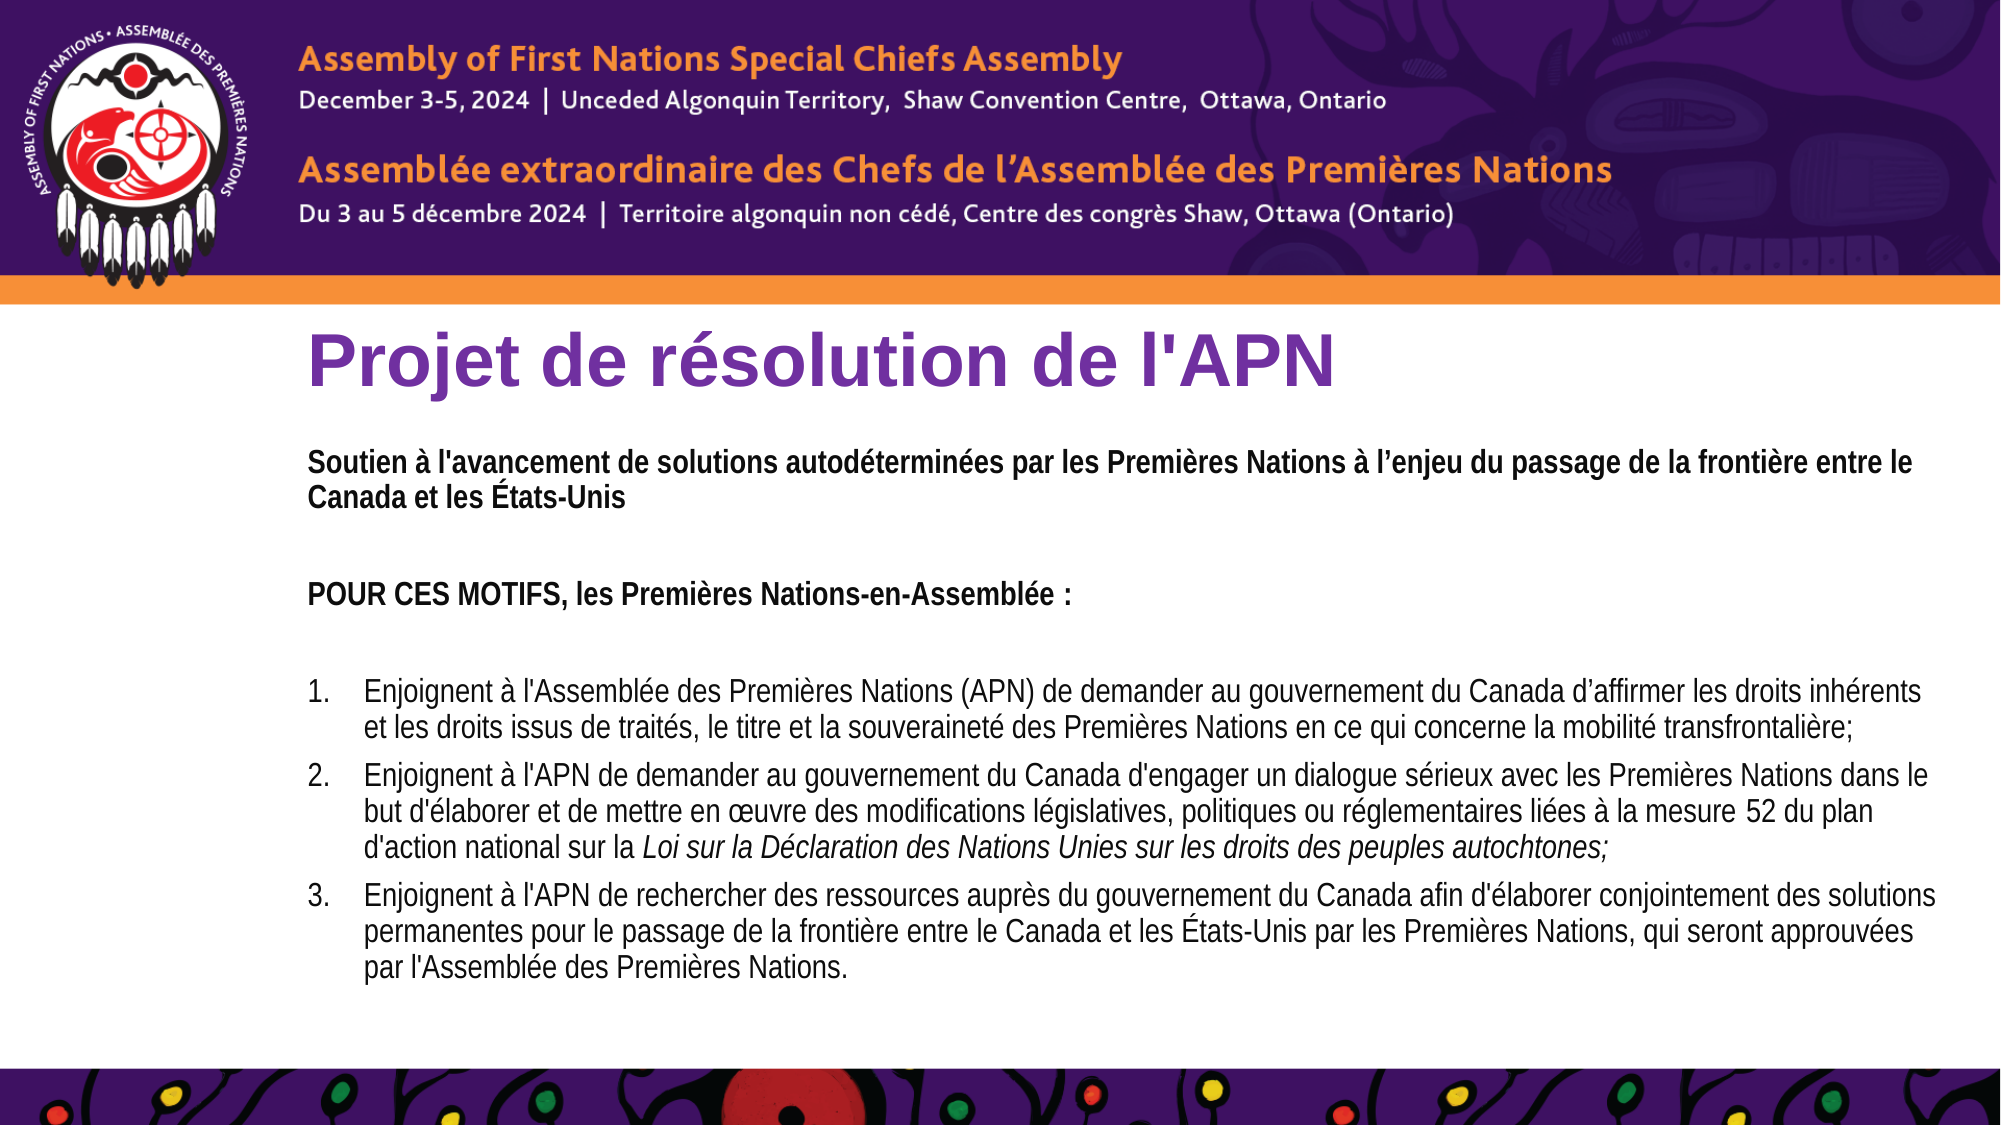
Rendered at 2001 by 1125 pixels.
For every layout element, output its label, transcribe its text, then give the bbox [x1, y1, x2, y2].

list Soutien à l'avancement de solutions autodéterminées par les Premières Nations à l’enjeu du passage de la frontière entre le Canada et les États-Unis POUR CES MOTIFS, les Premières Nations-en-Assemblée : Enjoignent à l'Assemblée des Premières Nations (APN) de demander au gouvernement du Canada d’affirmer les droits inhérents et les droits issus de traités, le titre et la souveraineté des Premières Nations en ce qui concerne la mobilité transfrontalière; Enjoignent à l'APN de demander au gouvernement du Canada d'engager un dialogue sérieux avec les Premières Nations dans le but d'élaborer et de mettre en œuvre des modifications législatives, politiques ou réglementaires liées à la mesure 52 du plan d'action national sur la Loi sur la Déclaration des Nations Unies sur les droits des peuples autochtones; Enjoignent à l'APN de rechercher des ressources auprès du gouvernement du Canada afin d'élaborer conjointement des solutions permanentes pour le passage de la frontière entre le Canada et les États-Unis par les Premières Nations, qui seront approuvées par l'Assemblée des Premières Nations. [292, 437, 1955, 1043]
picture [0, 0, 2001, 1125]
title Projet de résolution de l'APN [292, 314, 1920, 410]
